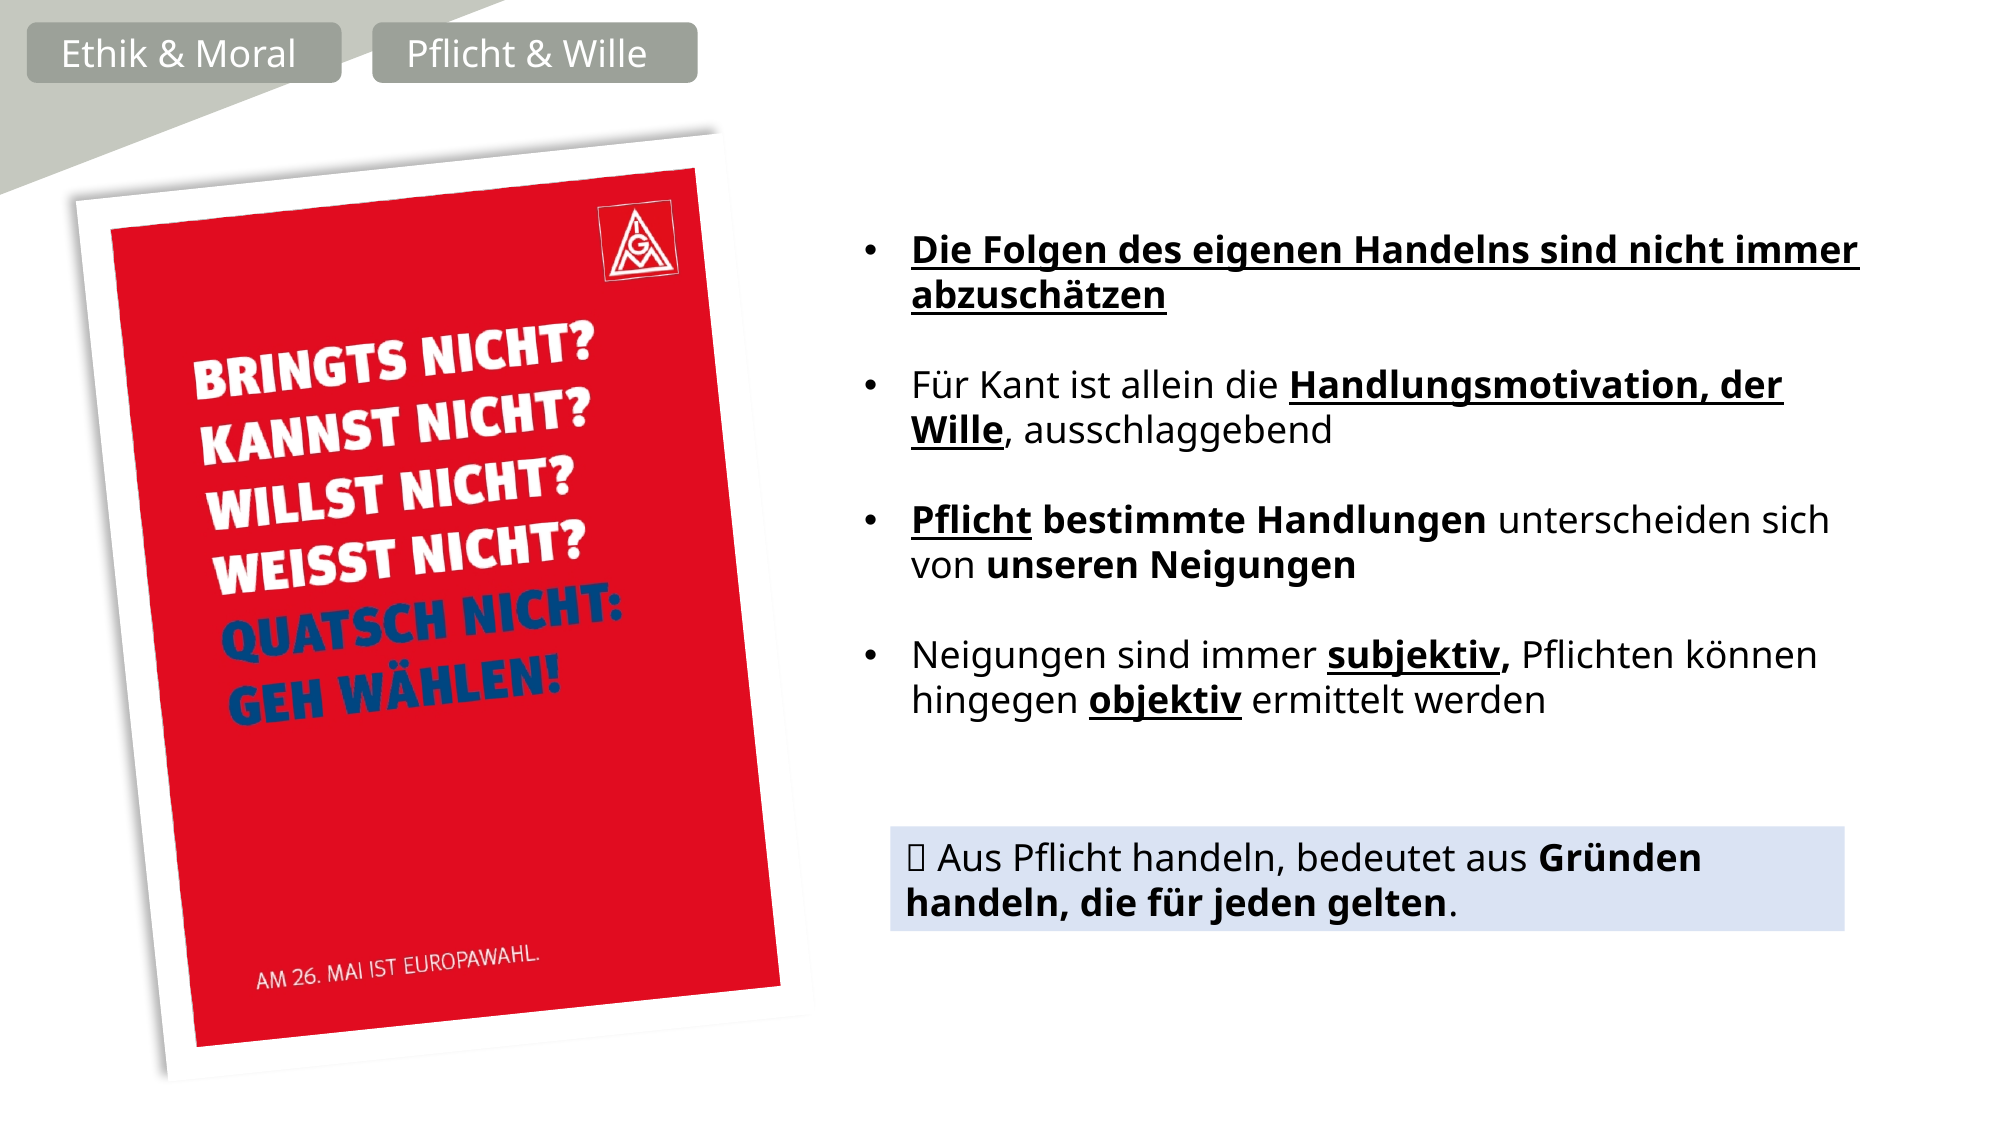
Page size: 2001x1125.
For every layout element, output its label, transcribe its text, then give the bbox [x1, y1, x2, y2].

picture [111, 169, 780, 1047]
text_box [371, 21, 694, 84]
text_box  Aus Pflicht handeln, bedeutet aus Gründen handeln, die für jeden gelten. [890, 826, 1845, 932]
text_box Pflicht & Wille [391, 22, 1406, 82]
text_box [0, 0, 506, 196]
text_box Die Folgen des eigenen Handelns sind nicht immer abzuschätzen Für Kant ist allein die Handlungsmotivation, der Wille, ausschlaggebend Pflicht bestimmte Handlungen unterscheiden sich von unseren Neigungen Neigungen sind immer subjektiv, Pflichten können hingegen objektiv ermittelt werden [849, 219, 1886, 729]
text_box [25, 21, 343, 84]
text_box Ethik & Moral [45, 22, 330, 82]
